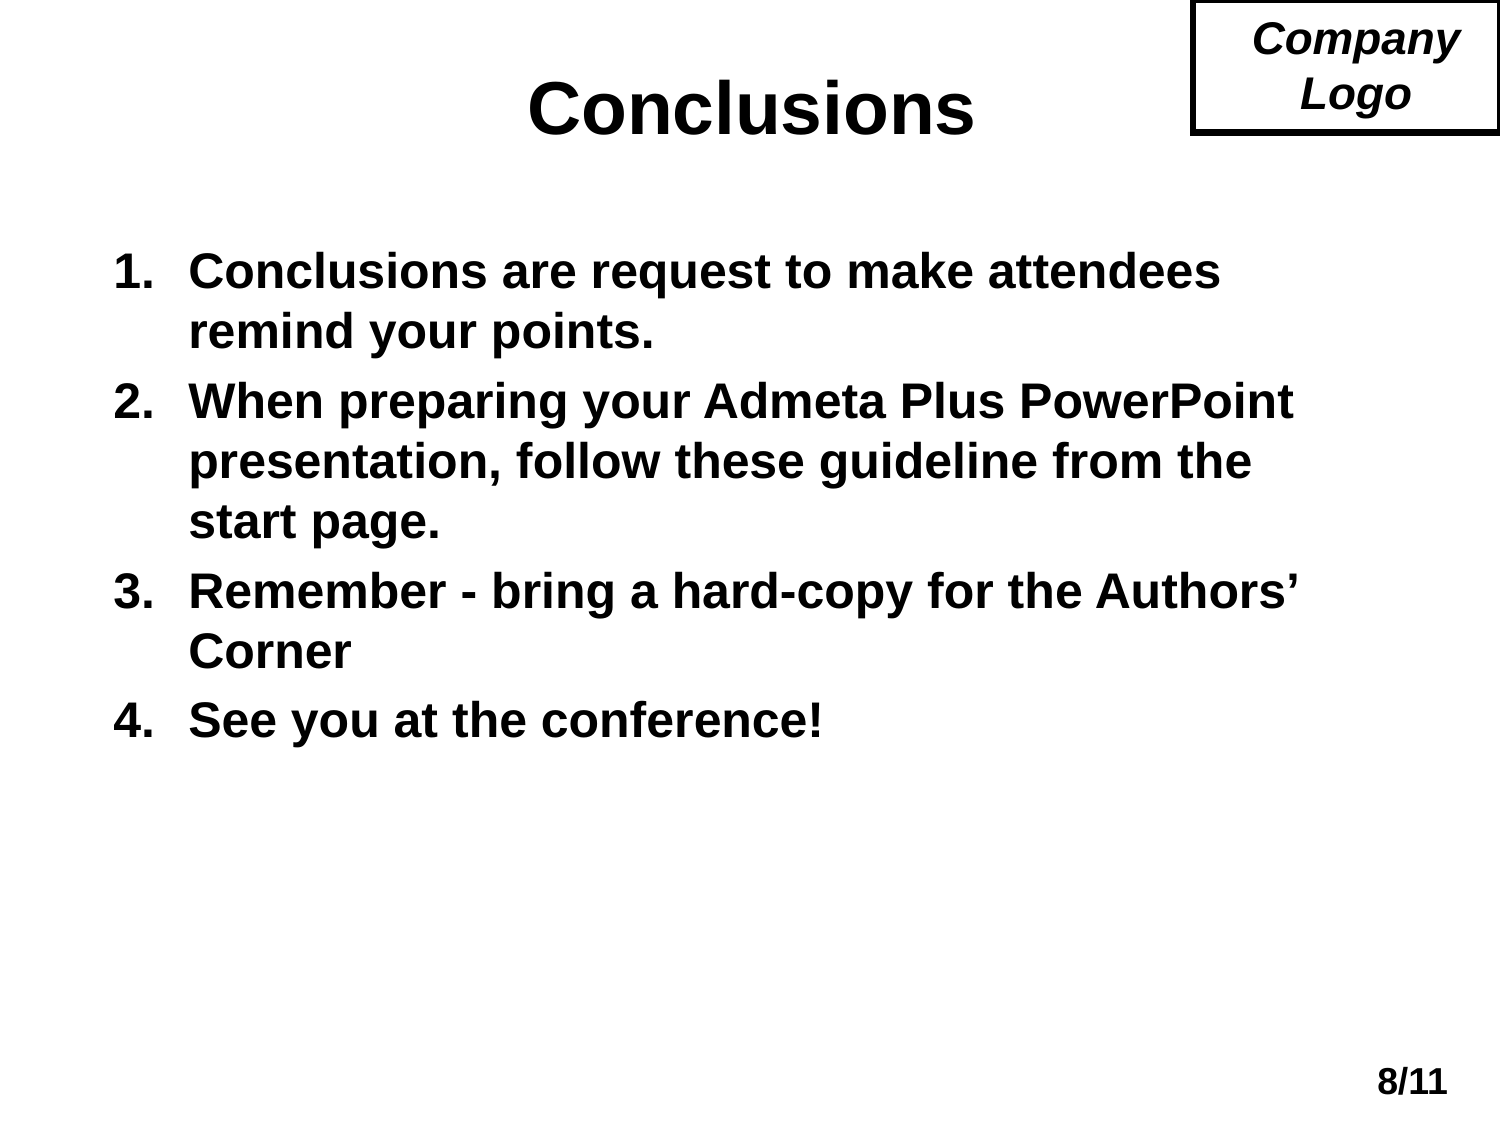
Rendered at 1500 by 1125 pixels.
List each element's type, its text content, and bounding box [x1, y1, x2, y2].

title Conclusions [107, 21, 1398, 188]
list Conclusions are request to make attendees remind your points. When preparing your Admeta Plus PowerPoint presentation, follow these guideline from the start page. Remember - bring a hard-copy for the Authors’ Corner See you at the conference! [99, 230, 1390, 1063]
